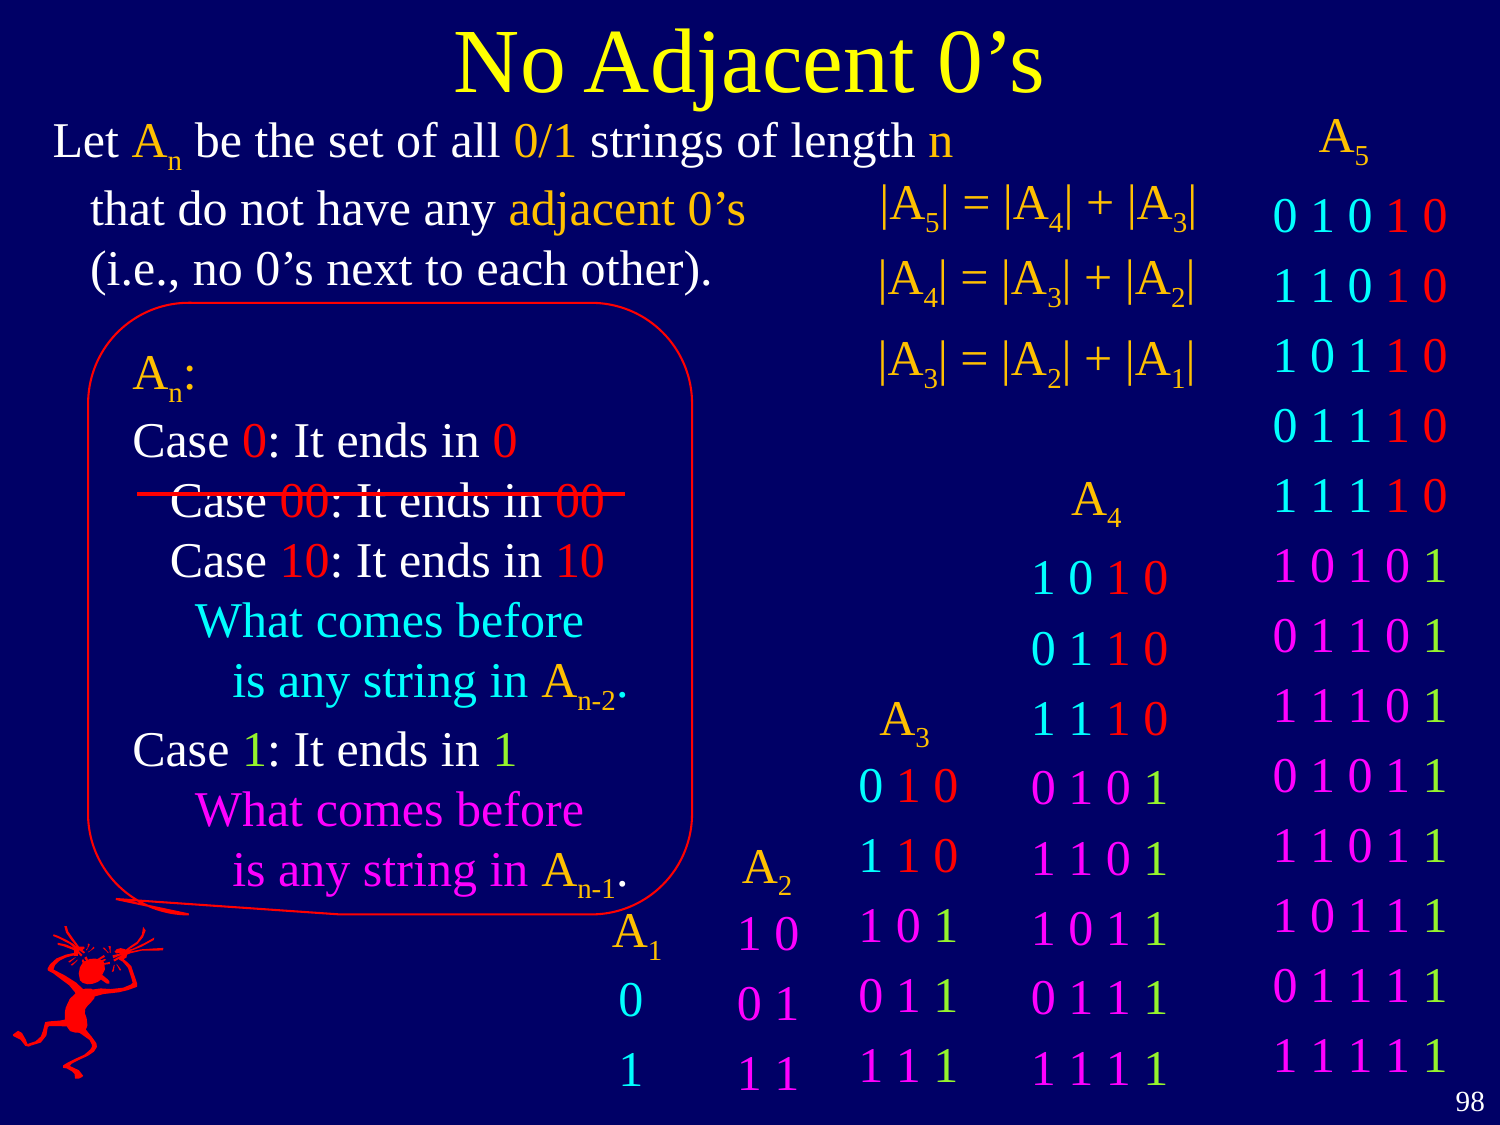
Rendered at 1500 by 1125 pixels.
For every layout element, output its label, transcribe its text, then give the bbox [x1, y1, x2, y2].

title No Adjacent 0’s [112, 0, 1388, 113]
text_box 1 0 1 0 0 1 1 0 1 1 1 0 0 1 0 1 1 1 0 1 1 0 1 1 0 1 1 1 1 1 1 1 [1015, 537, 1254, 1125]
text_box |A3| = |A2| + |A1| [862, 318, 1222, 431]
text_box A5 [1303, 95, 1416, 175]
text_box An: Case 0: It ends in 0 Case 00: It ends in 00 Case 10: It ends in 10 What comes before is any string in An-2. Case 1: It ends in 1 What comes before is any string in An-1. [88, 302, 693, 915]
text_box 0 1 0 1 0 1 1 0 1 0 1 0 1 1 0 0 1 1 1 0 1 1 1 1 0 1 0 1 0 1 0 1 1 0 1 1 1 1 0 1 0 1 0 1 1 1 1 0 1 1 1 0 1 1 1 0 1 1 1 1 1 1 1 1 1 [1257, 174, 1500, 800]
text_box 1 0 0 1 1 1 [721, 892, 872, 1125]
text_box A3 [864, 677, 977, 758]
text_box 0 1 [603, 970, 691, 1110]
text_box A4 [1056, 457, 1169, 537]
text_box 0 1 0 1 1 0 1 0 1 0 1 1 1 1 1 [843, 745, 1009, 1108]
text_box A1 [596, 890, 710, 970]
text_box A2 [726, 825, 840, 906]
text_box |A5| = |A4| + |A3| [864, 162, 1224, 275]
text_box |A4| = |A3| + |A2| [862, 237, 1222, 318]
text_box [12, 925, 164, 1079]
text_box Let An be the set of all 0/1 strings of length n that do not have any adjacent 0’s (i.e., no 0’s next to each other). [37, 99, 1015, 325]
